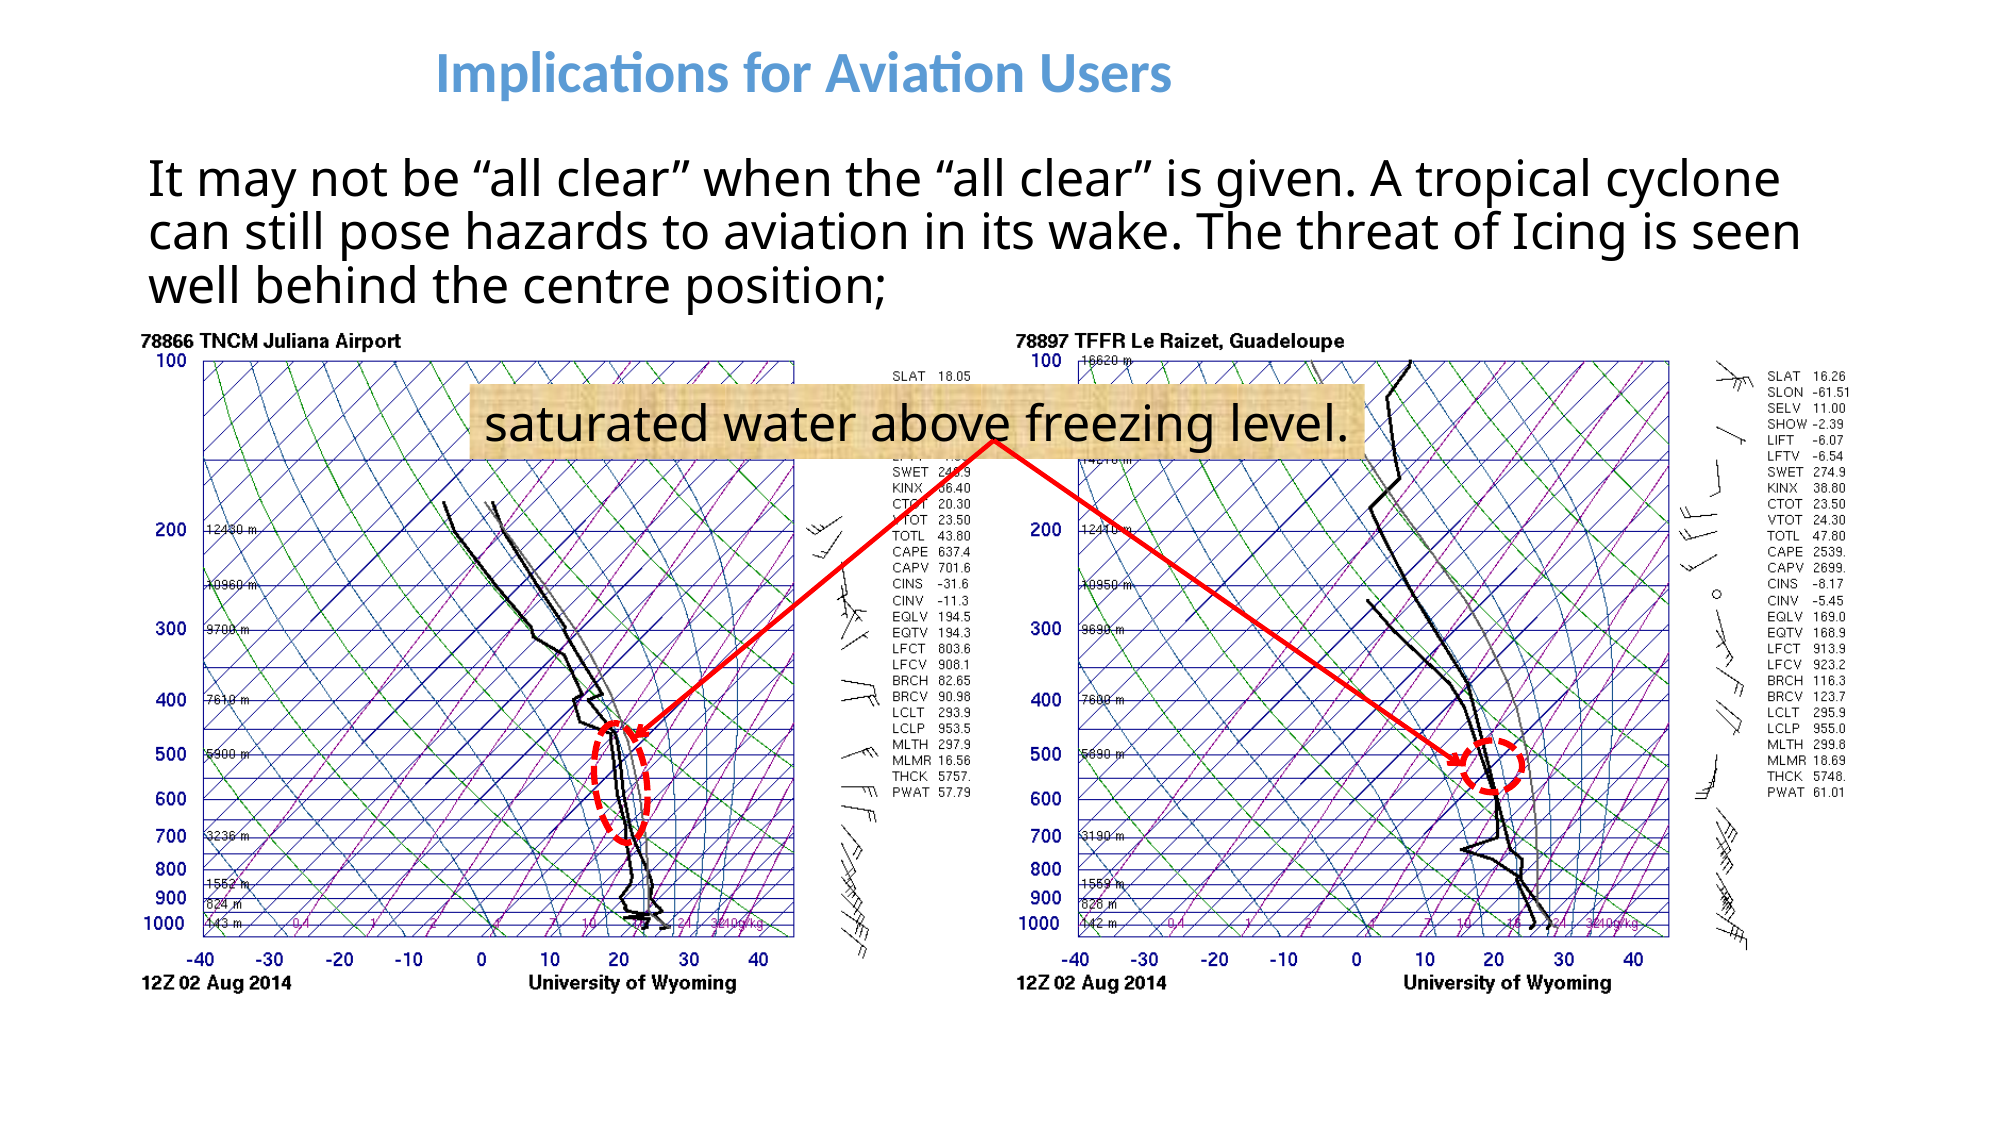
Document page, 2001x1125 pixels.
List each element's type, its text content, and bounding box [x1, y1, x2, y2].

title It may not be “all clear” when the “all clear” is given. A tropical cyclone can still pose hazards to aviation in its wake. The threat of Icing is seen well behind the centre position; [133, 159, 1859, 309]
text_box Implications for Aviation Users [420, 26, 1189, 112]
text_box saturated water above freezing level. [988, 384, 1012, 440]
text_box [633, 440, 994, 739]
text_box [993, 440, 1463, 767]
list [1012, 316, 1863, 997]
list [137, 316, 988, 997]
